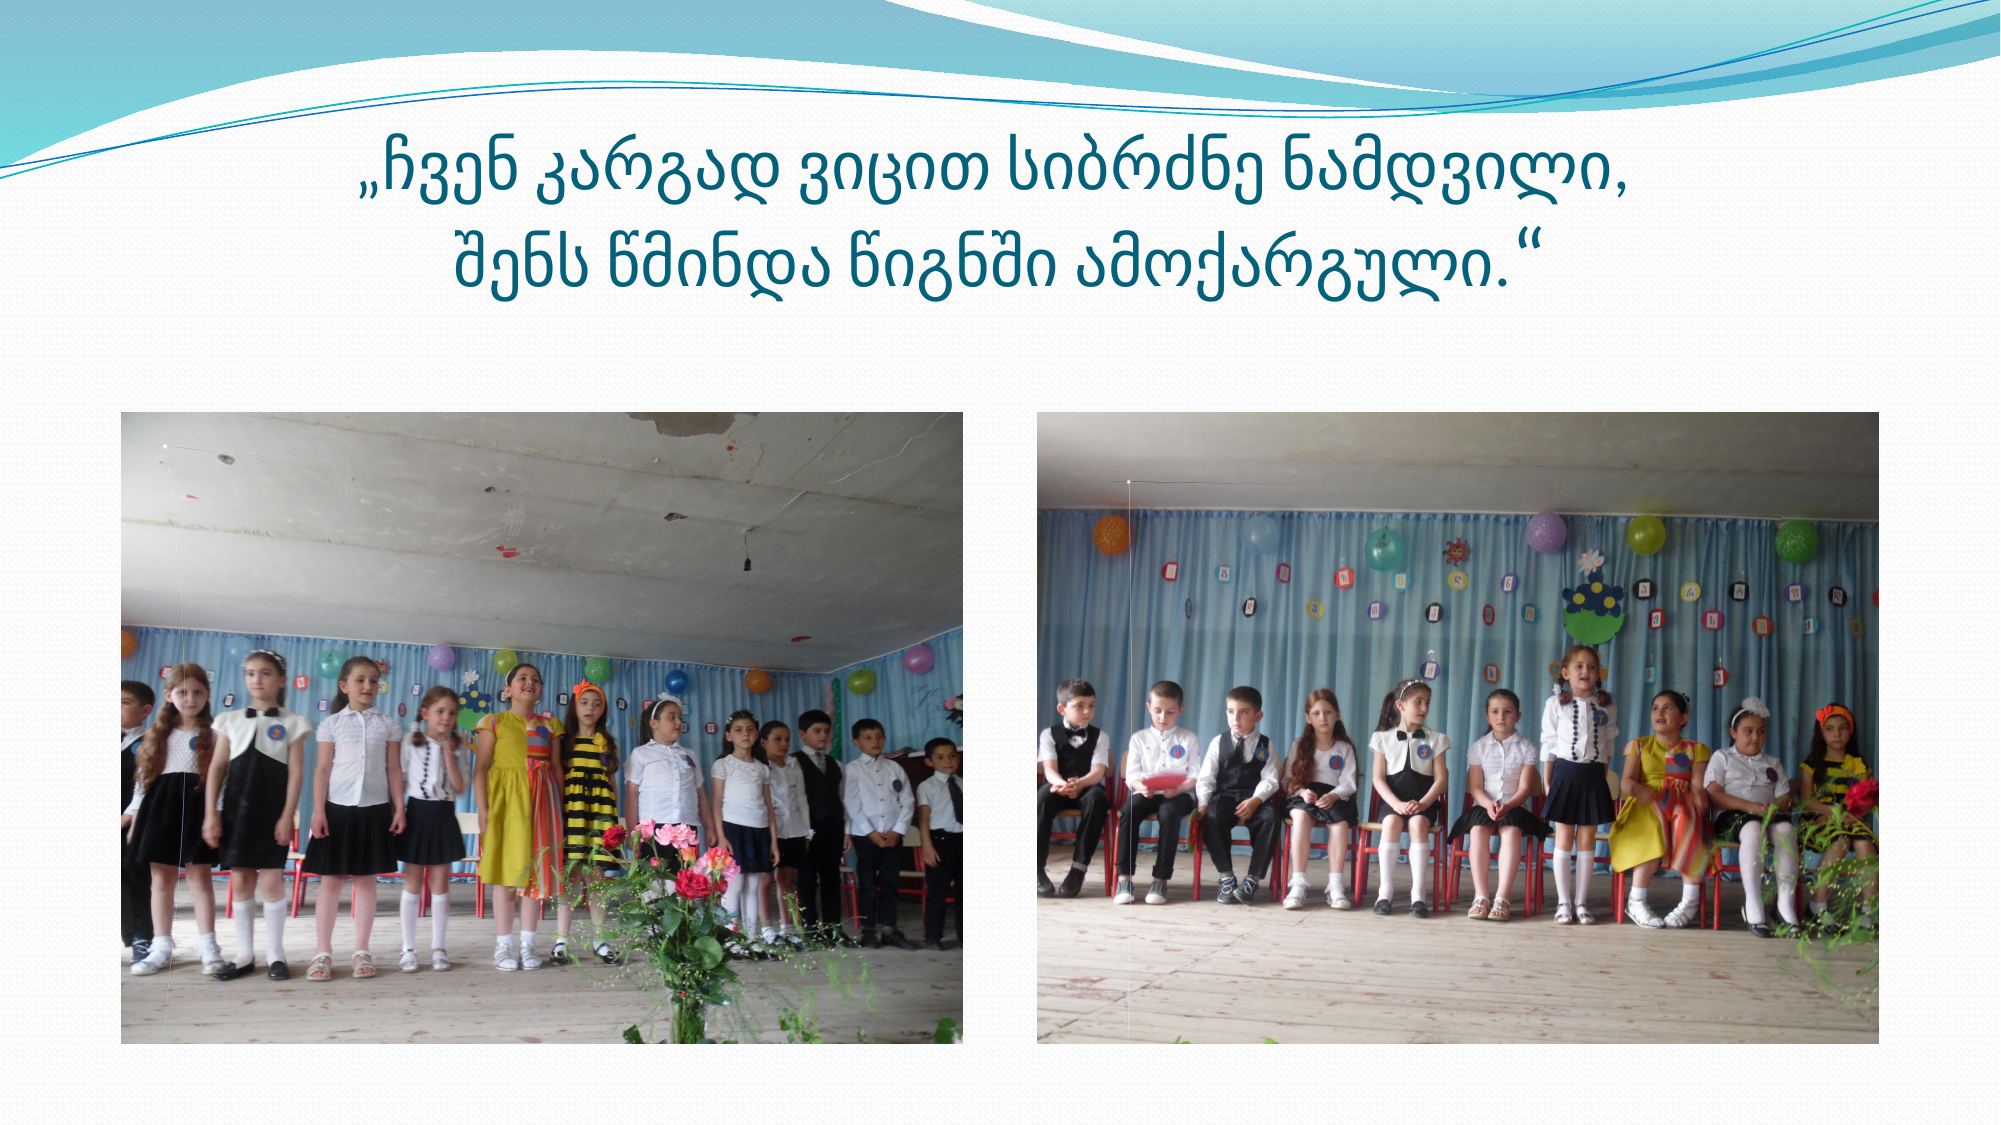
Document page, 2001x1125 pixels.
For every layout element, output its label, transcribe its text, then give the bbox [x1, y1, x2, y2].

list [1036, 412, 1879, 1044]
title „ჩვენ კარგად ვიცით სიბრძნე ნამდვილი, შენს წმინდა წიგნში ამოქარგული.“ [99, 115, 1900, 303]
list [120, 412, 963, 1044]
